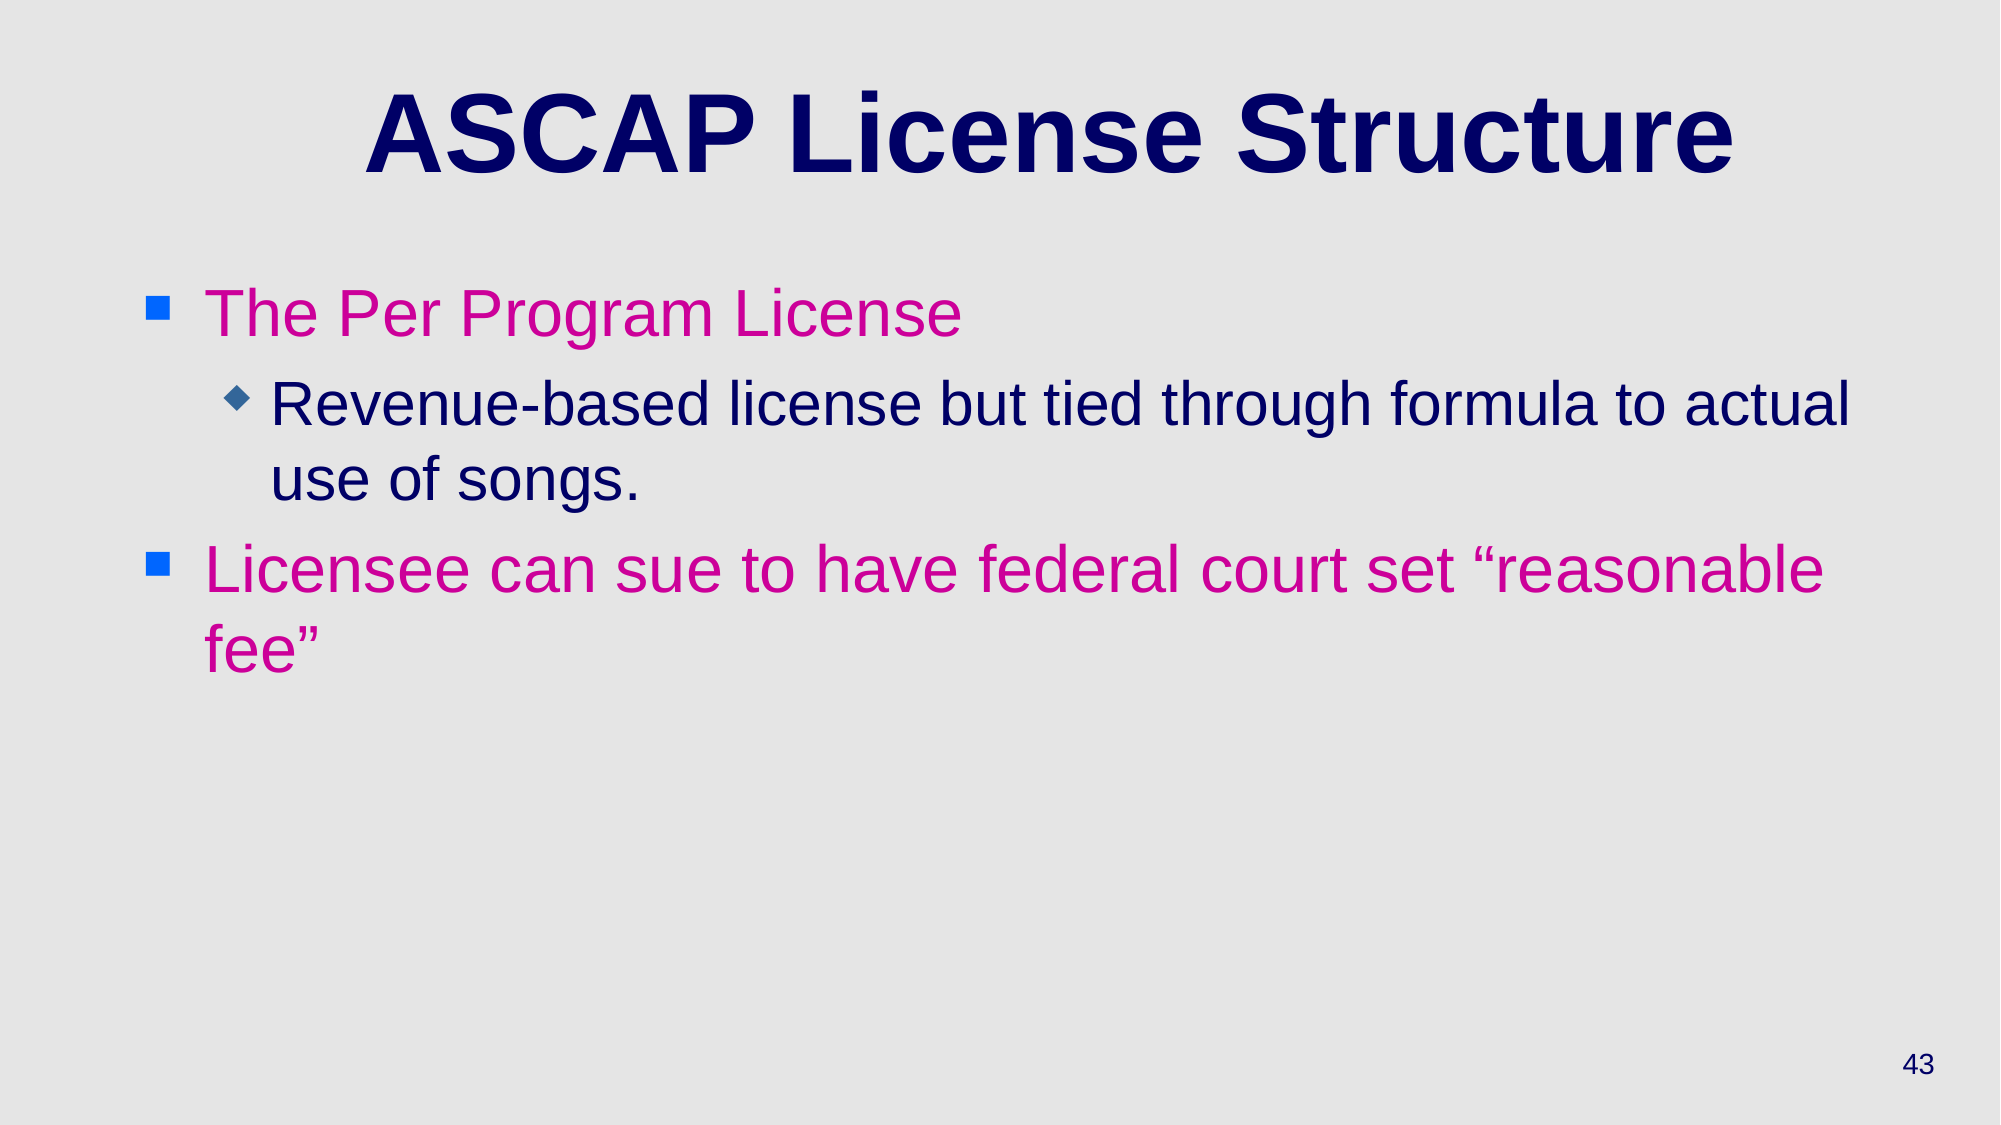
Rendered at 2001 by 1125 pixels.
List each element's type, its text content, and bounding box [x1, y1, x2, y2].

title ASCAP License Structure [133, 50, 1967, 238]
slide_number 43 [1533, 1024, 1951, 1101]
list The Per Program License Revenue-based license but tied through formula to actual use of songs. Licensee can sue to have federal court set “reasonable fee” [133, 262, 1967, 938]
